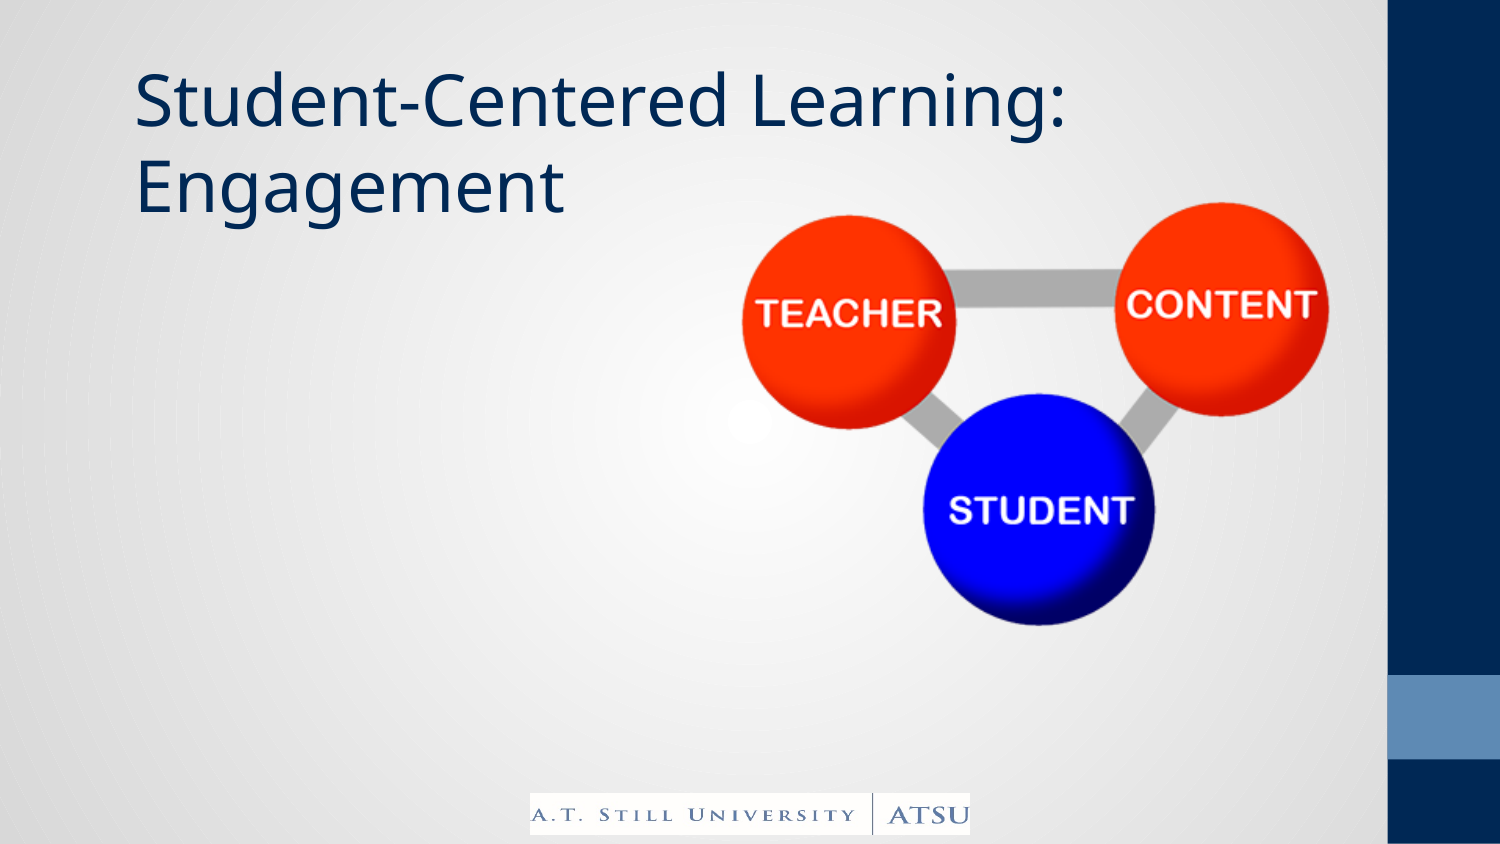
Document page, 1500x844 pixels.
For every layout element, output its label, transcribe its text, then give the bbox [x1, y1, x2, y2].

picture [725, 191, 1352, 636]
picture [530, 793, 970, 835]
title Student-Centered Learning: Engagement [119, 39, 1381, 128]
